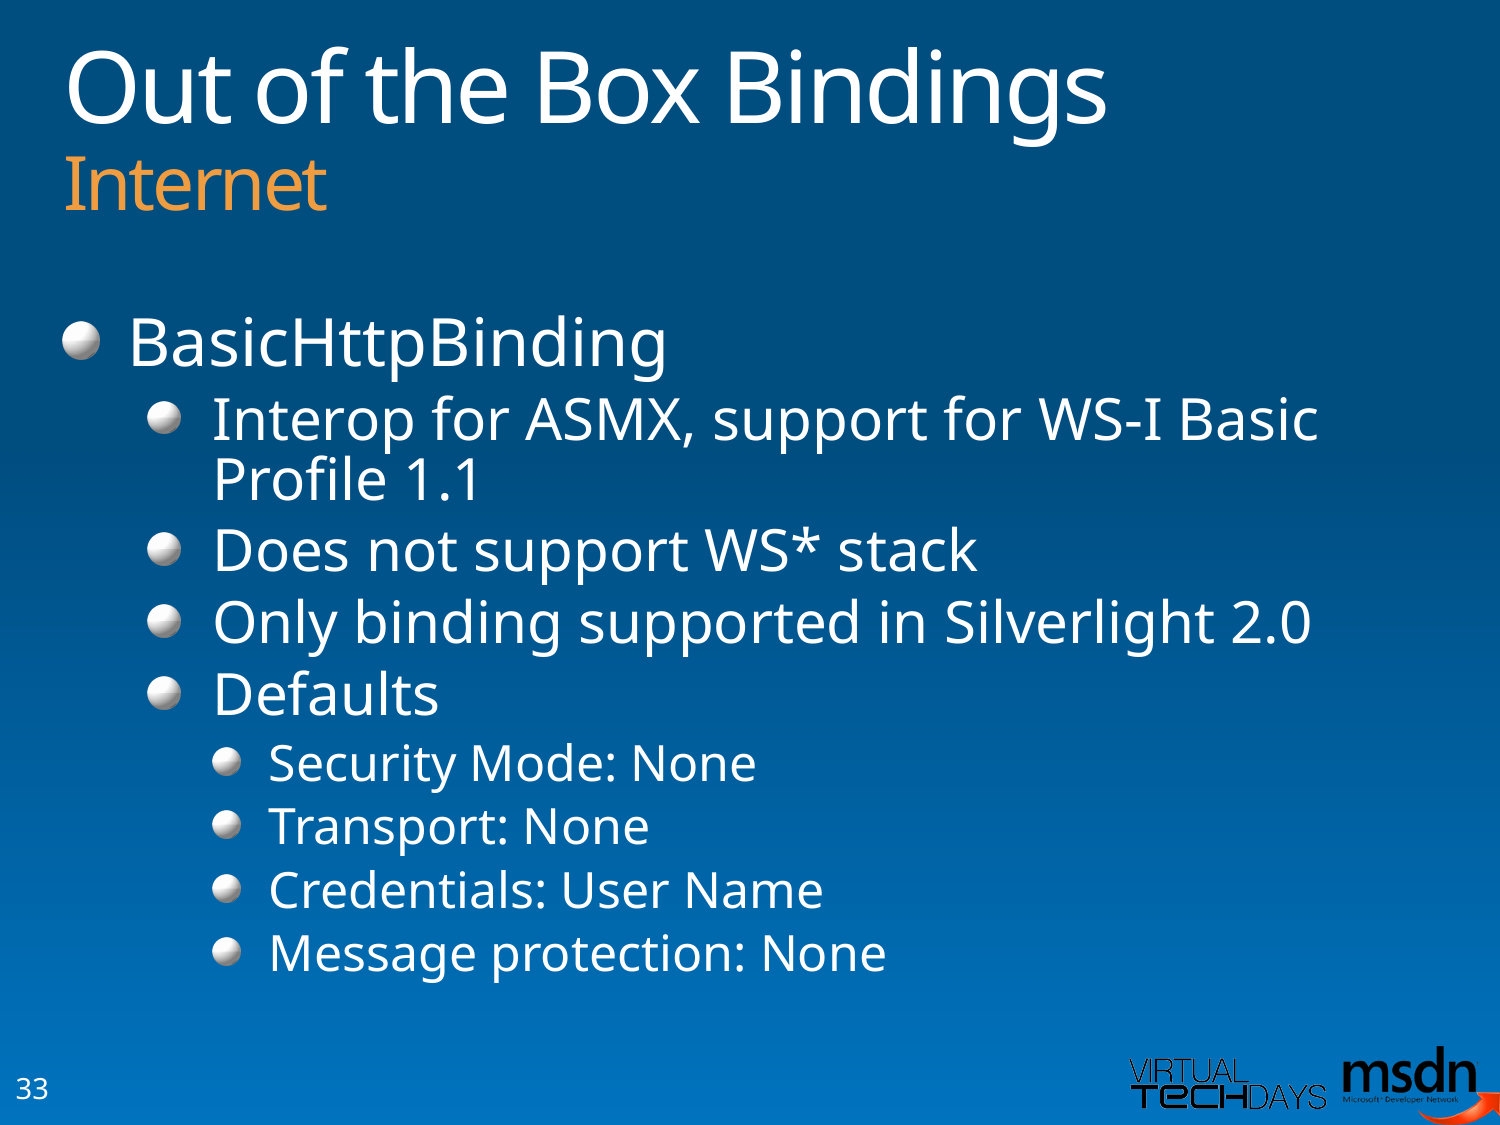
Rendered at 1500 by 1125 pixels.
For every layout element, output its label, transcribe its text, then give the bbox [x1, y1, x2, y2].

picture [212, 747, 241, 776]
picture [212, 810, 241, 839]
picture [1125, 1049, 1327, 1119]
picture [1343, 1046, 1500, 1125]
picture [147, 604, 181, 638]
picture [147, 401, 181, 434]
picture [147, 676, 181, 710]
picture [147, 532, 181, 566]
title Out of the Box Bindings Internet [63, 37, 1438, 229]
picture [212, 937, 241, 966]
list BasicHttpBinding Interop for ASMX, support for WS-I Basic Profile 1.1 Does not support WS* stack Only binding supported in Silverlight 2.0 Defaults Security Mode: None Transport: None Credentials: User Name Message protection: None [62, 312, 1438, 989]
picture [212, 874, 241, 903]
picture [62, 321, 100, 360]
